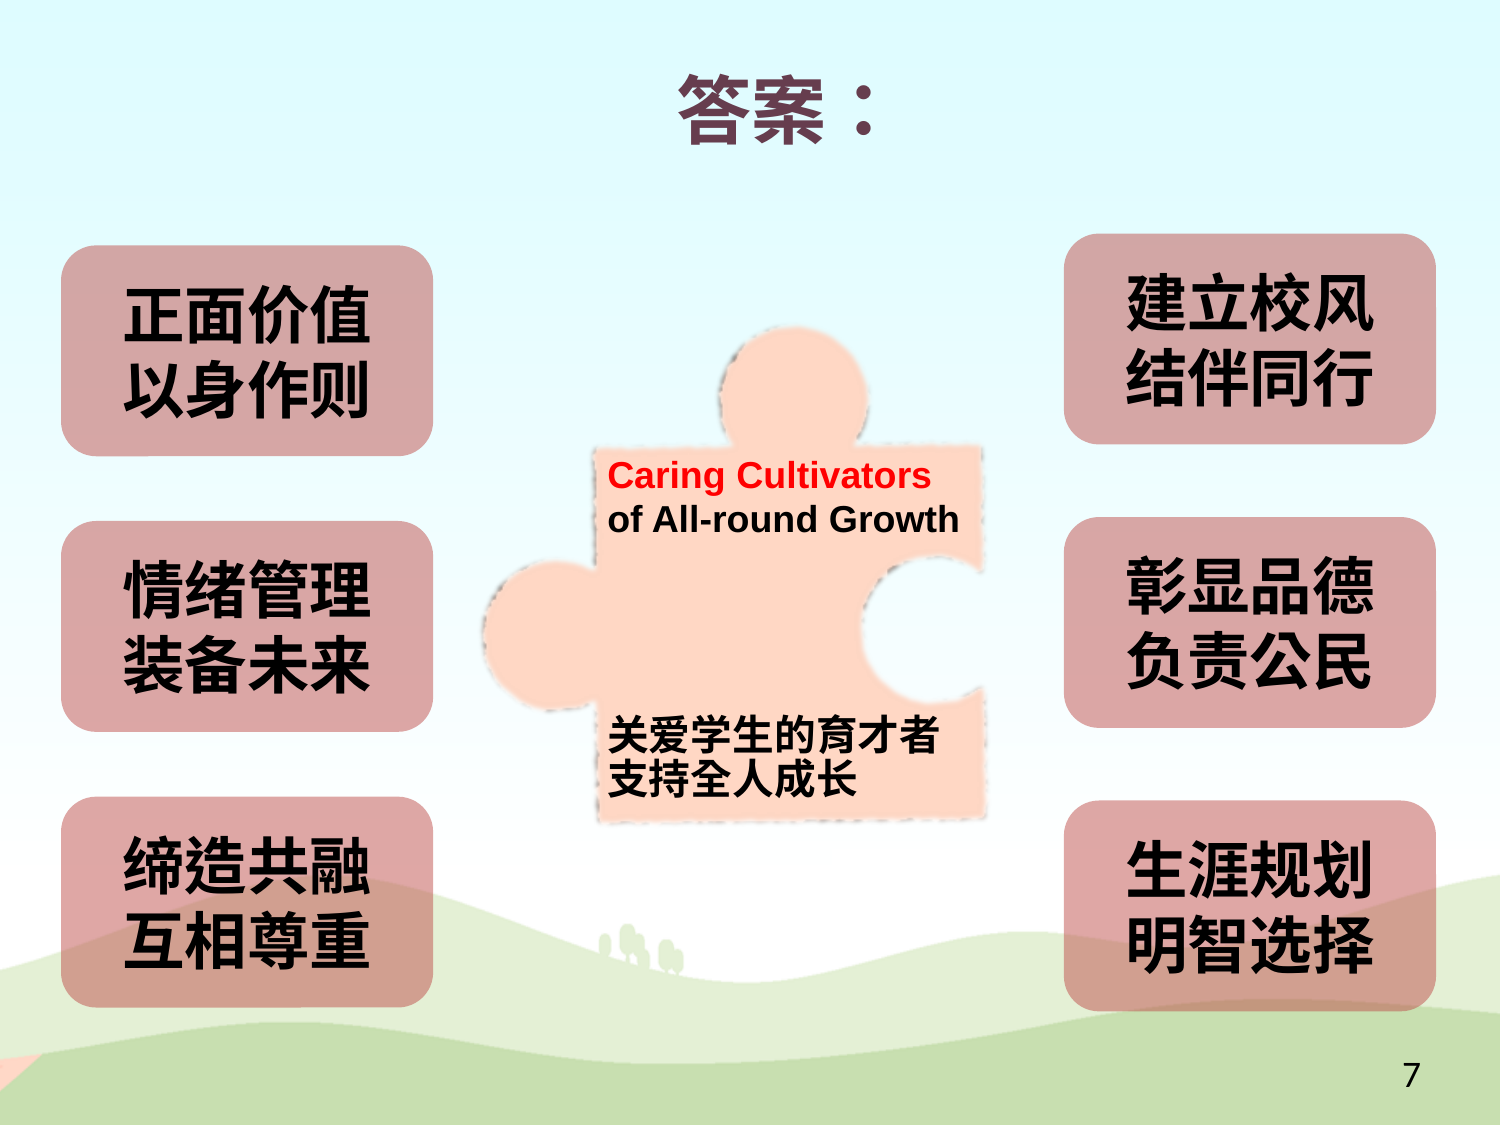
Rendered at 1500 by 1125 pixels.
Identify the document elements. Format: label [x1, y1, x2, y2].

picture [0, 0, 1500, 1125]
text_box [401, 275, 1093, 917]
